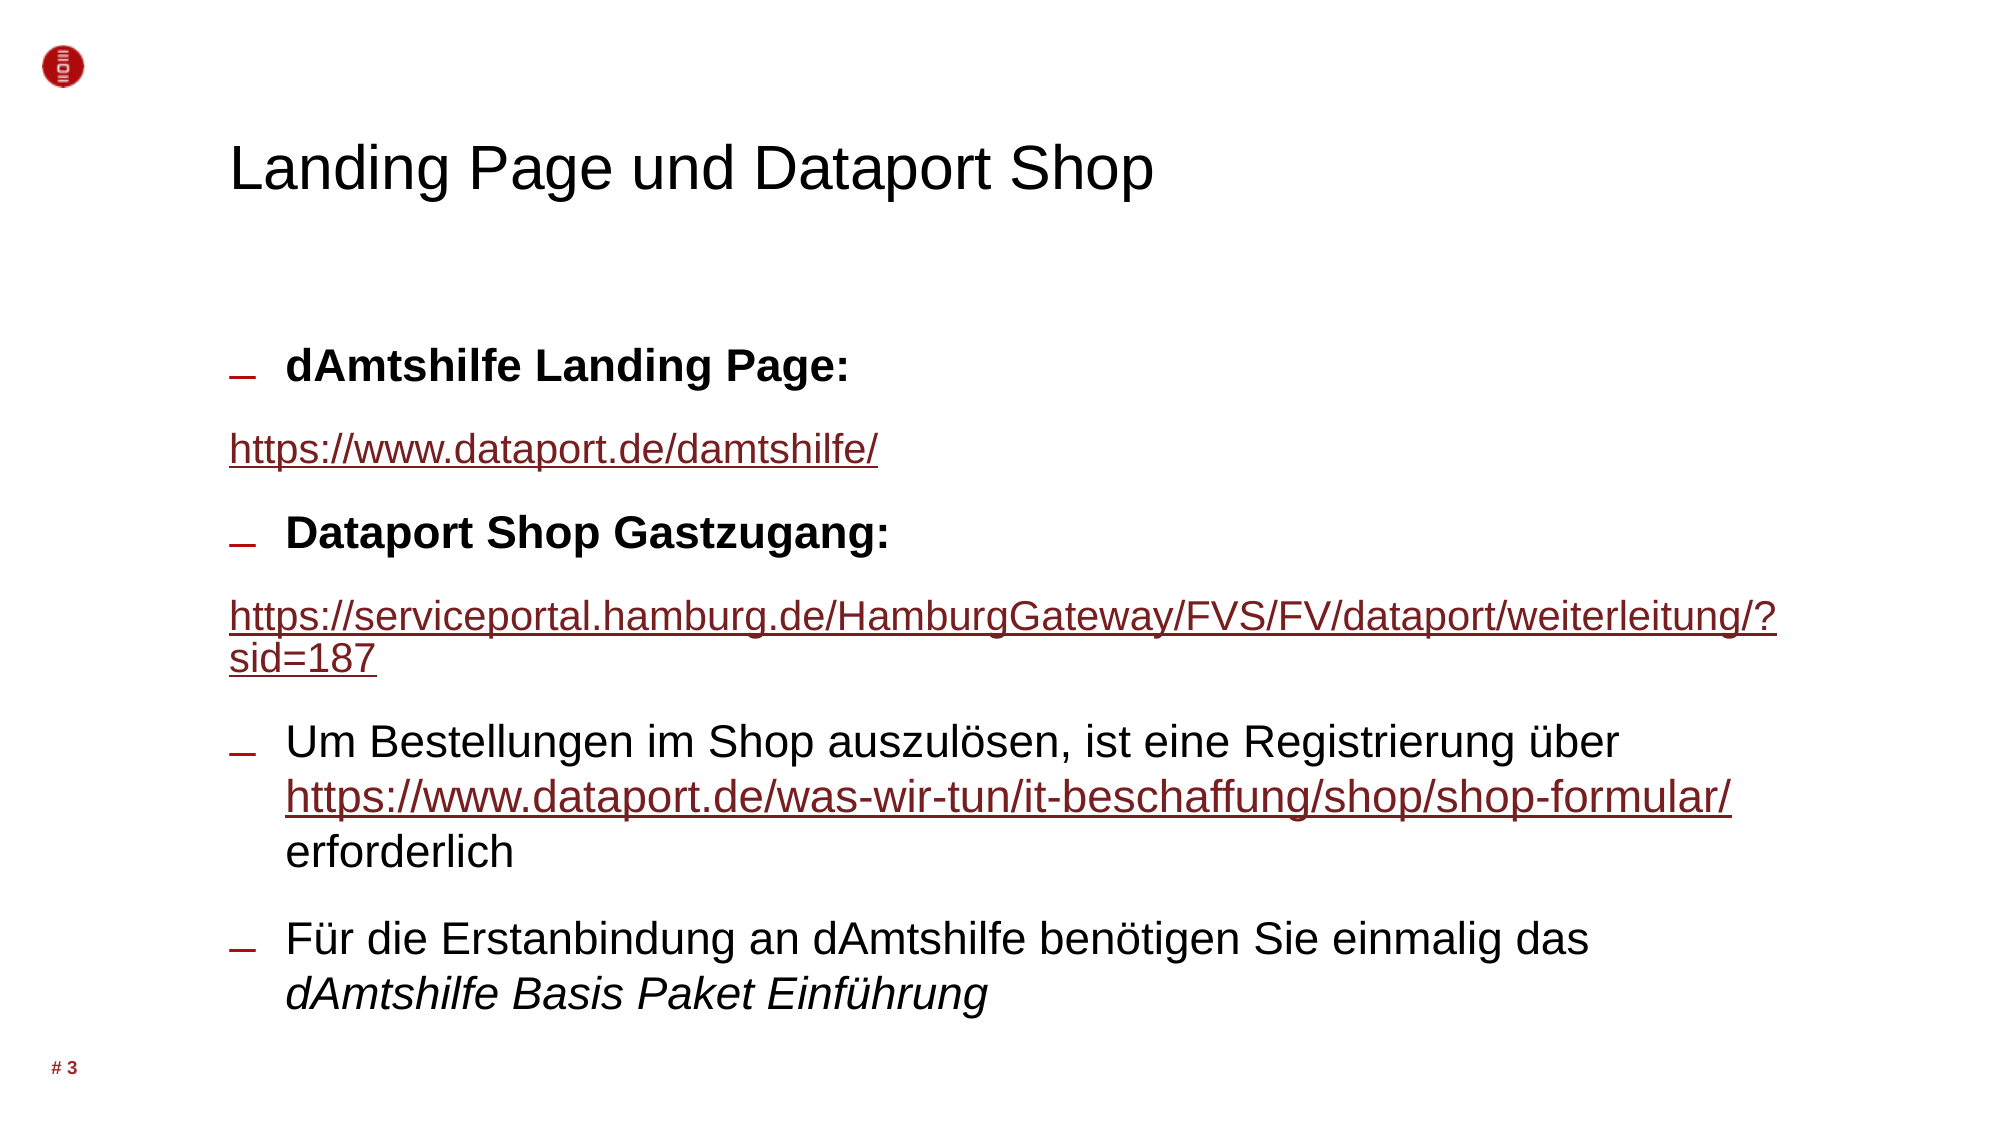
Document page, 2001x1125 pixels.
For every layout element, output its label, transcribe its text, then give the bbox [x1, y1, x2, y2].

picture [229, 723, 256, 756]
list dAmtshilfe Landing Page: https://www.dataport.de/damtshilfe/ Dataport Shop Gastzugang: https://serviceportal.hamburg.de/HamburgGateway/FVS/FV/dataport/weiterleitung/?sid=187 Um Bestellungen im Shop auszulösen, ist eine Registrierung über https://www.dataport.de/was-wir-tun/it-beschaffung/shop/shop-formular/ erforderlich Für die Erstanbindung an dAmtshilfe benötigen Sie einmalig das dAmtshilfe Basis Paket Einführung [214, 328, 1798, 976]
picture [229, 919, 256, 952]
picture [229, 346, 256, 379]
list Landing Page und Dataport Shop [214, 119, 1695, 309]
picture [229, 514, 256, 547]
picture [42, 45, 85, 88]
